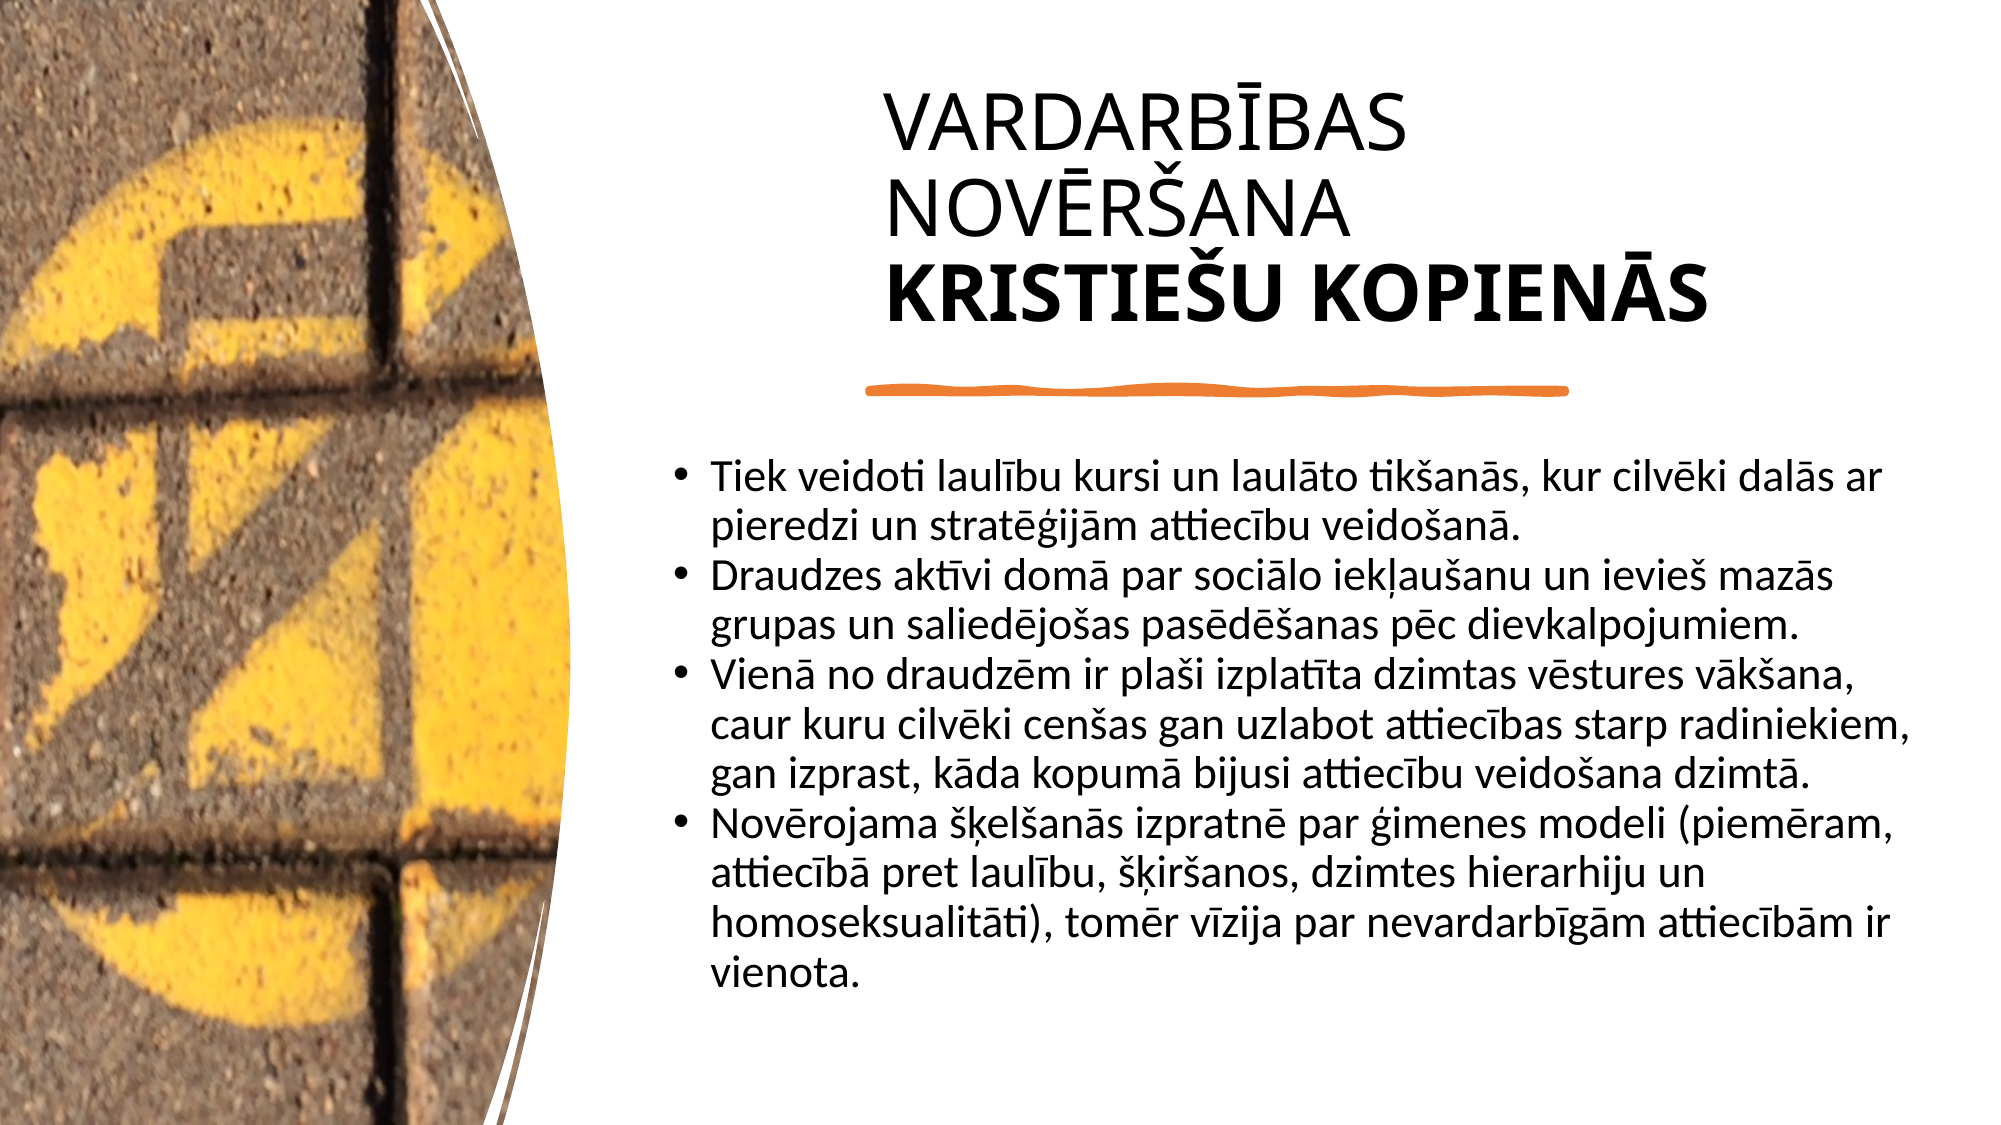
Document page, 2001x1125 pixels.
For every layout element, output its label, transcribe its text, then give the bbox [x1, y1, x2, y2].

text_box [571, 0, 2000, 1125]
picture [0, 0, 571, 1125]
title Vardarbības novēršana kristiešu kopienās [869, 53, 1895, 347]
list Tiek veidoti laulību kursi un laulāto tikšanās, kur cilvēki dalās ar pieredzi un stratēģijām attiecību veidošanā. Draudzes aktīvi domā par sociālo iekļaušanu un ievieš mazās grupas un saliedējošas pasēdēšanas pēc dievkalpojumiem. Vienā no draudzēm ir plaši izplatīta dzimtas vēstures vākšana, caur kuru cilvēki cenšas gan uzlabot attiecības starp radiniekiem, gan izprast, kāda kopumā bijusi attiecību veidošana dzimtā. Novērojama šķelšanās izpratnē par ģimenes modeli (piemēram, attiecībā pret laulību, šķiršanos, dzimtes hierarhiju un homoseksualitāti), tomēr vīzija par nevardarbīgām attiecībām ir vienota. [658, 443, 1928, 1016]
text_box [867, 385, 1567, 396]
